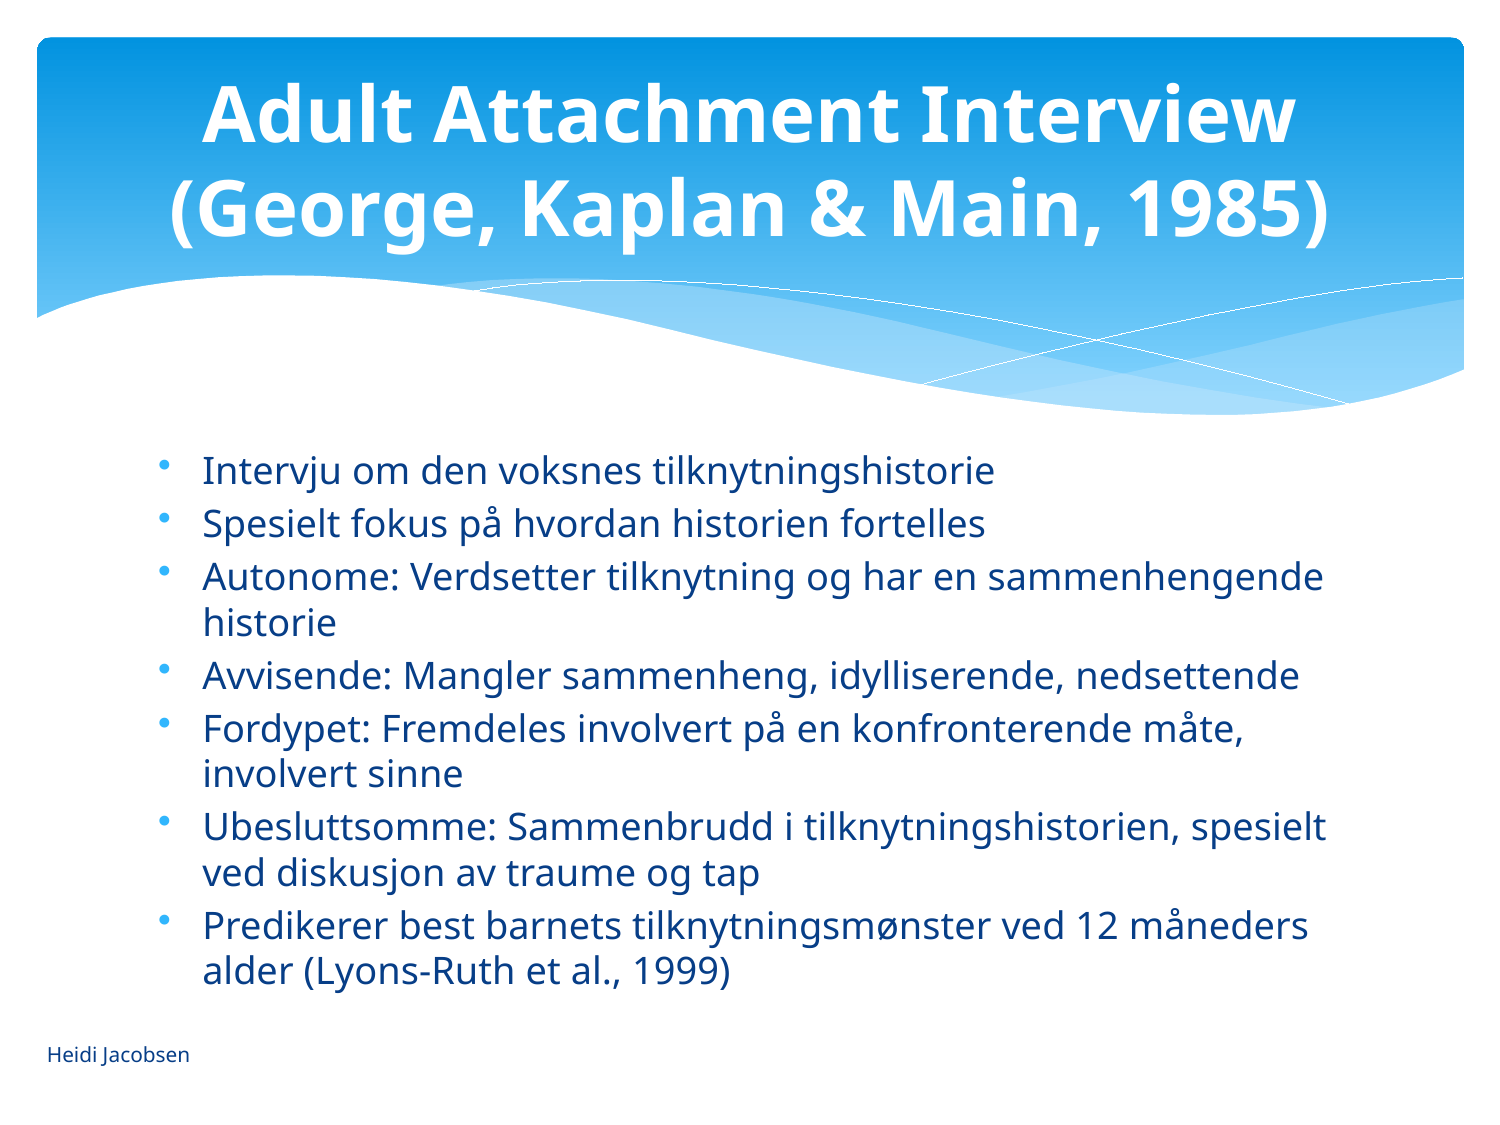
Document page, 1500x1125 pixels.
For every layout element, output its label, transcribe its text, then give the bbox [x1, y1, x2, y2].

title Adult Attachment Interview (George, Kaplan & Main, 1985) [75, 55, 1425, 261]
list Intervju om den voksnes tilknytningshistorie Spesielt fokus på hvordan historien fortelles Autonome: Verdsetter tilknytning og har en sammenhengende historie Avvisende: Mangler sammenheng, idylliserende, nedsettende Fordypet: Fremdeles involvert på en konfronterende måte, involvert sinne Ubesluttsomme: Sammenbrudd i tilknytningshistorien, spesielt ved diskusjon av traume og tap Predikerer best barnets tilknytningsmønster ved 12 måneders alder (Lyons-Ruth et al., 1999) [143, 438, 1359, 1005]
footer Heidi Jacobsen [31, 1025, 653, 1086]
